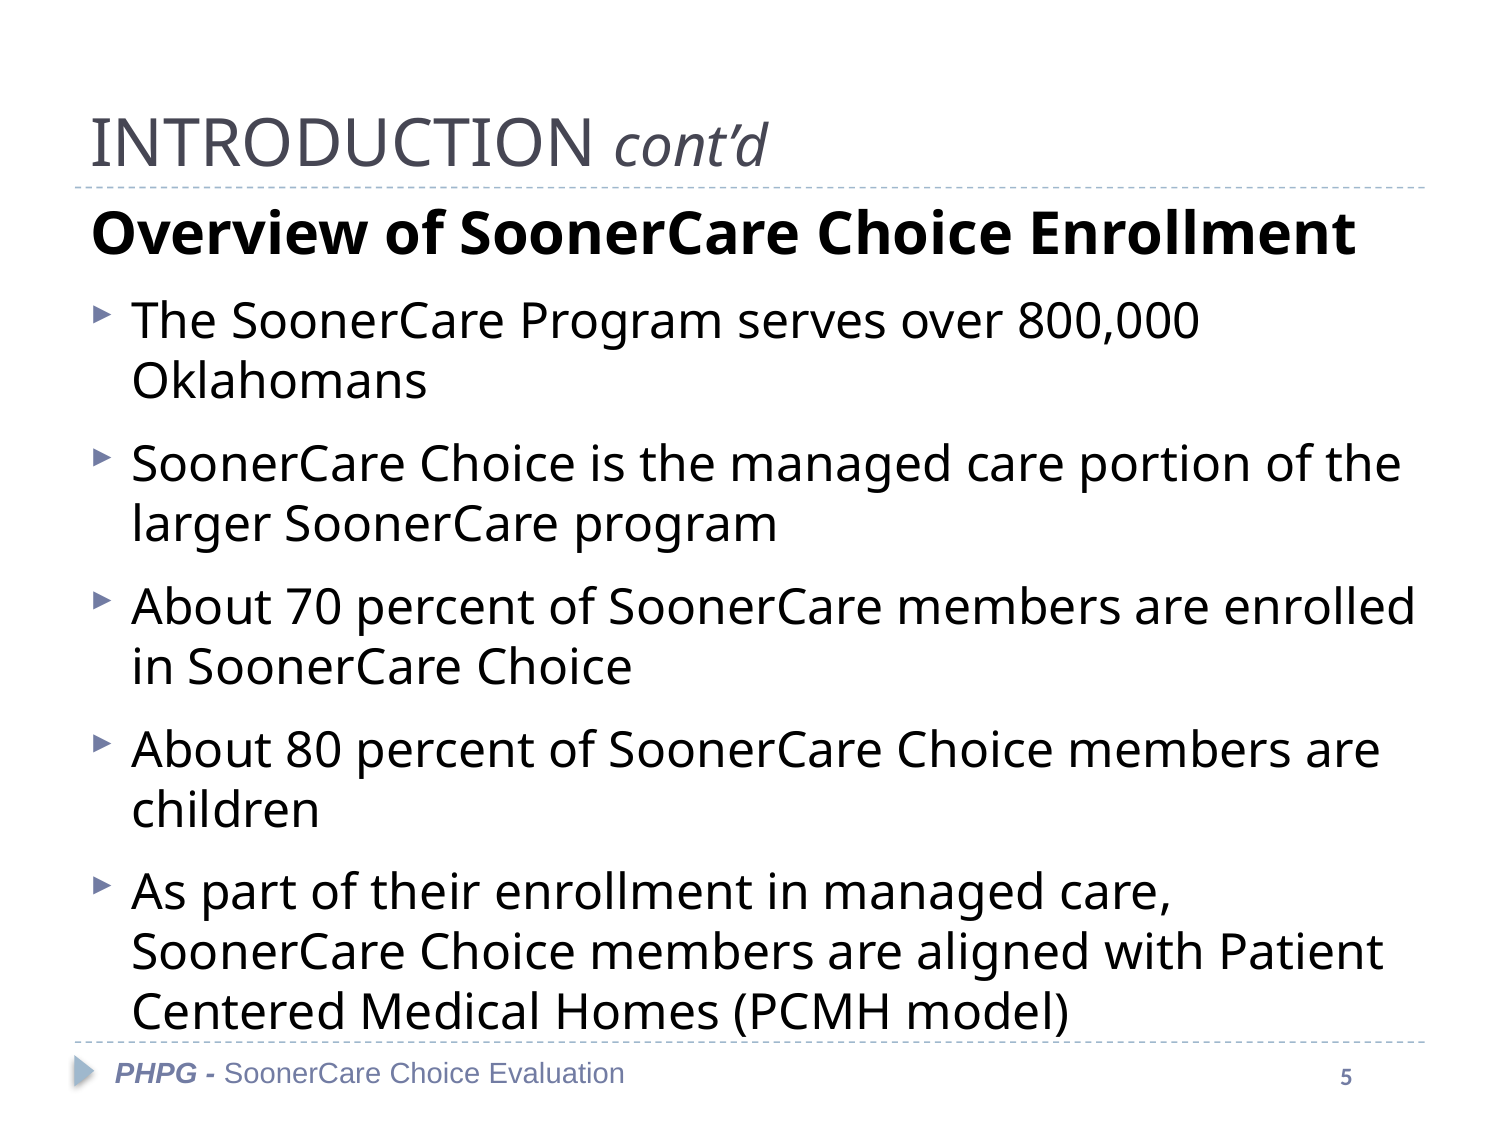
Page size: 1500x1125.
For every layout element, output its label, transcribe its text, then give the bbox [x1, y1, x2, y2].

title INTRODUCTION cont’d [74, 24, 1426, 188]
slide_number 5 [1325, 1063, 1413, 1113]
list Overview of SoonerCare Choice Enrollment The SoonerCare Program serves over 800,000 Oklahomans SoonerCare Choice is the managed care portion of the larger SoonerCare program About 70 percent of SoonerCare members are enrolled in SoonerCare Choice About 80 percent of SoonerCare Choice members are children As part of their enrollment in managed care, SoonerCare Choice members are aligned with Patient Centered Medical Homes (PCMH model) [74, 187, 1451, 1063]
footer PHPG - SoonerCare Choice Evaluation [99, 1046, 726, 1125]
